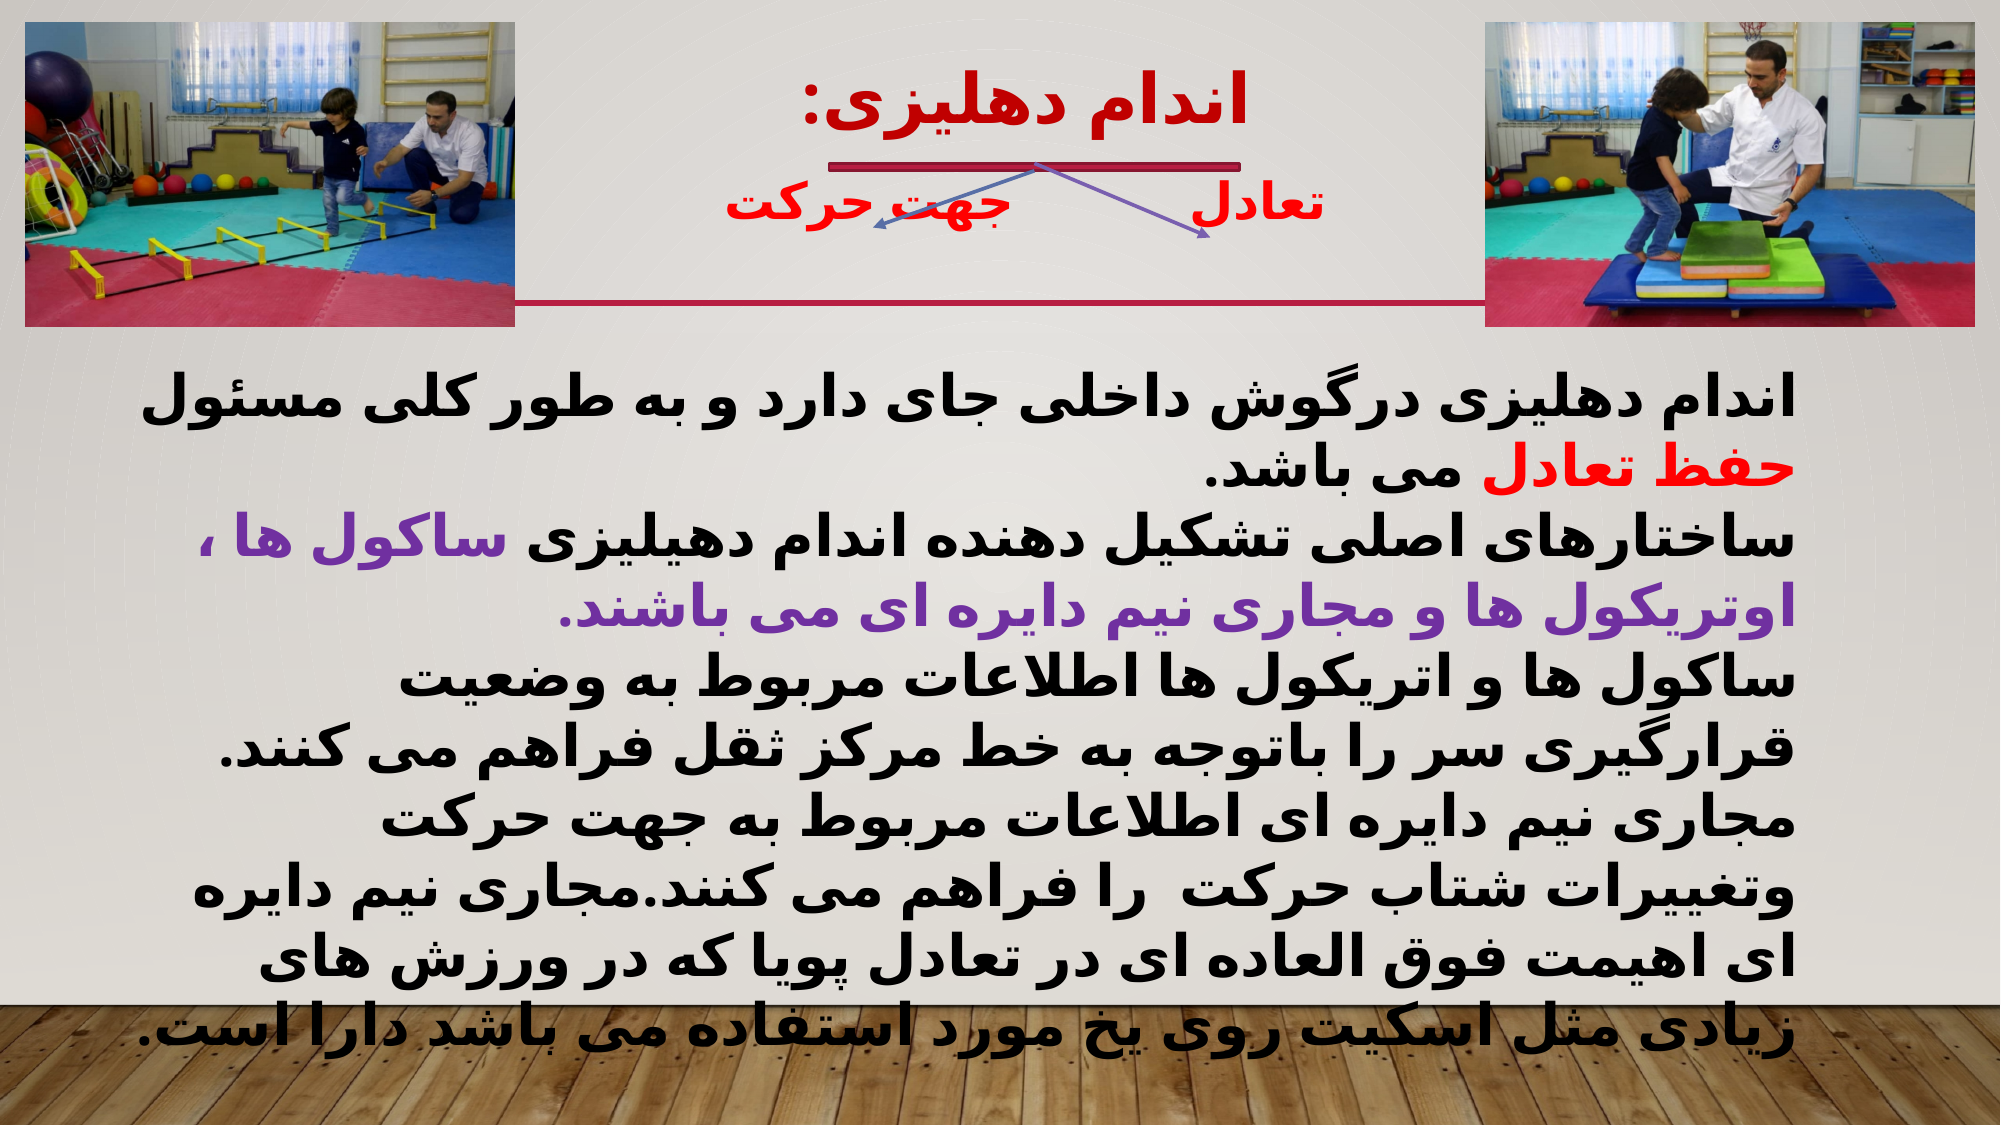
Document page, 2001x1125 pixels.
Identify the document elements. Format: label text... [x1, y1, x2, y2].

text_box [872, 170, 1035, 228]
text_box [1039, 162, 1241, 172]
picture [1485, 22, 1976, 328]
title اندام دهلیزی: تعادل جهت حرکت [515, 56, 1485, 294]
text_box [828, 162, 1034, 172]
text_box اندام دهلیزی درگوش داخلی جای دارد و به طور کلی مسئول حفظ تعادل می باشد. ساختارهای اصلی تشکیل دهنده اندام دهیلیزی ساکول ها ، اوتریکول ها و مجاری نیم دایره ای می باشند. ساکول ها و اتریکول ها اطلاعات مربوط به وضعیت قرارگیری سر را باتوجه به خط مرکز ثقل فراهم می کنند. مجاری نیم دایره ای اطلاعات مربوط به جهت حرکت وتغییرات شتاب حرکت را فراهم می کنند.مجاری نیم دایره ای اهیمت فوق العاده ای در تعادل پویا که در ورزش های زیادی مثل اسکیت روی یخ مورد استفاده می باشد دارا است. [106, 350, 1814, 1065]
picture [0, 1005, 2000, 1125]
picture [25, 22, 515, 328]
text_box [1034, 163, 1211, 238]
